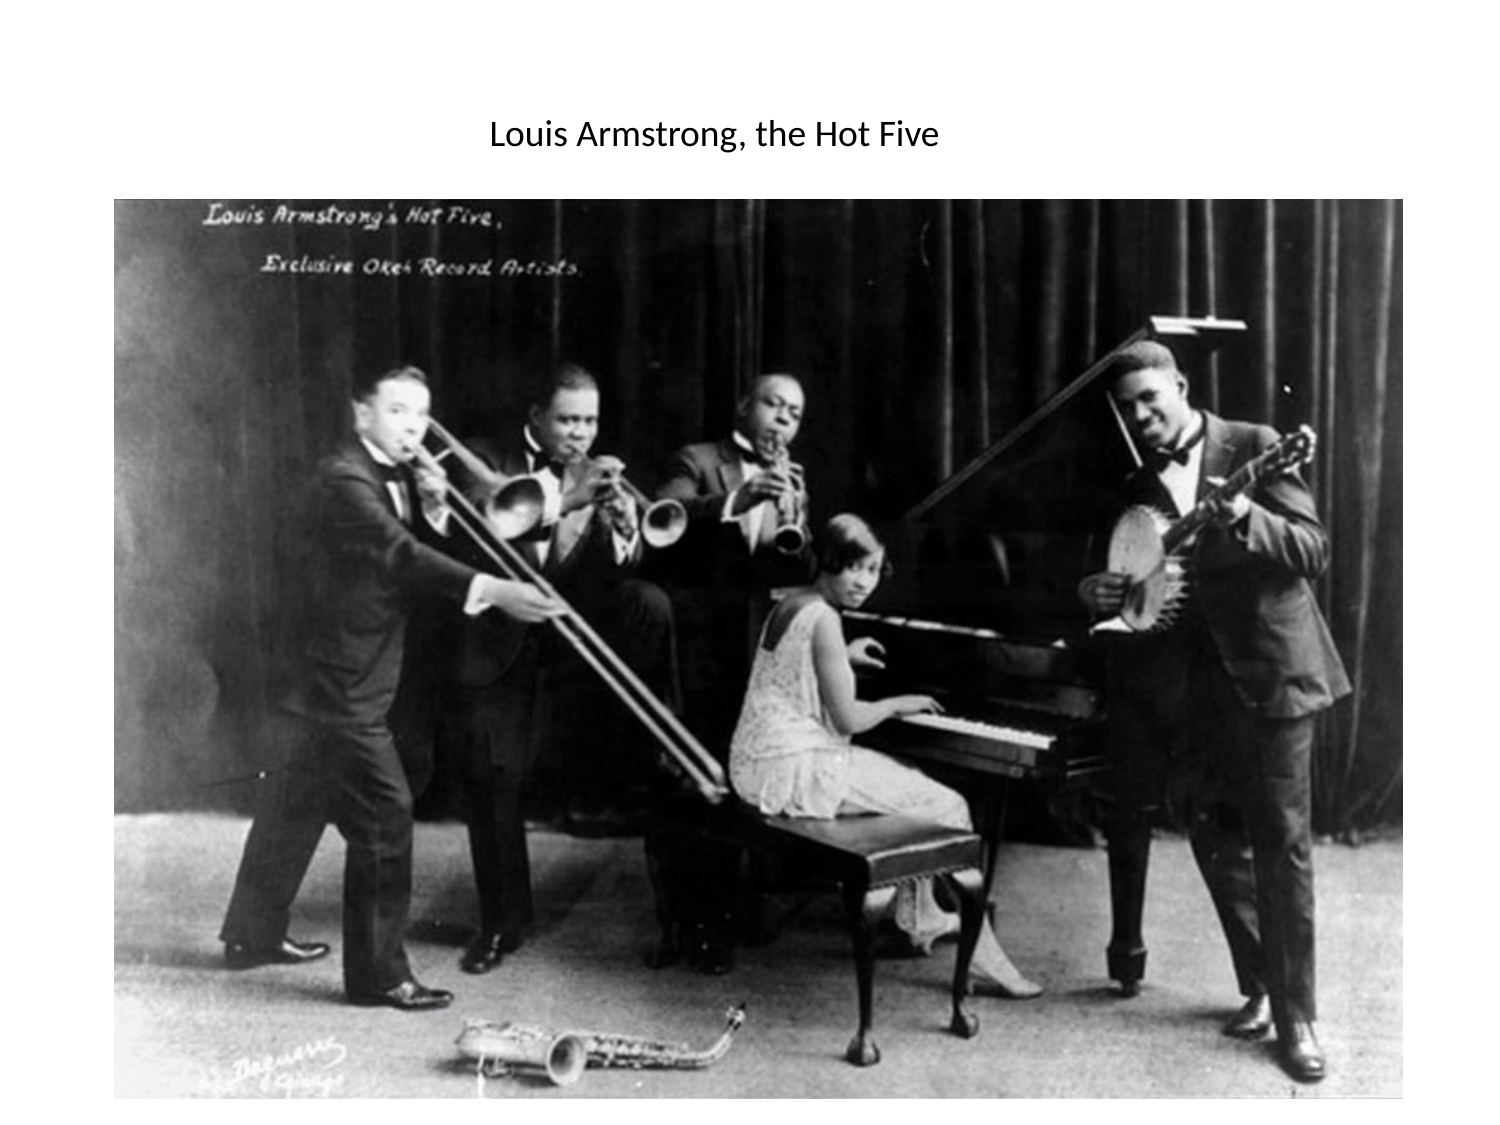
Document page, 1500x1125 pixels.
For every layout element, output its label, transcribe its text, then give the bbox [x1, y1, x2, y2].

text_box Louis Armstrong, the Hot Five [474, 101, 988, 162]
picture [114, 199, 1403, 1099]
